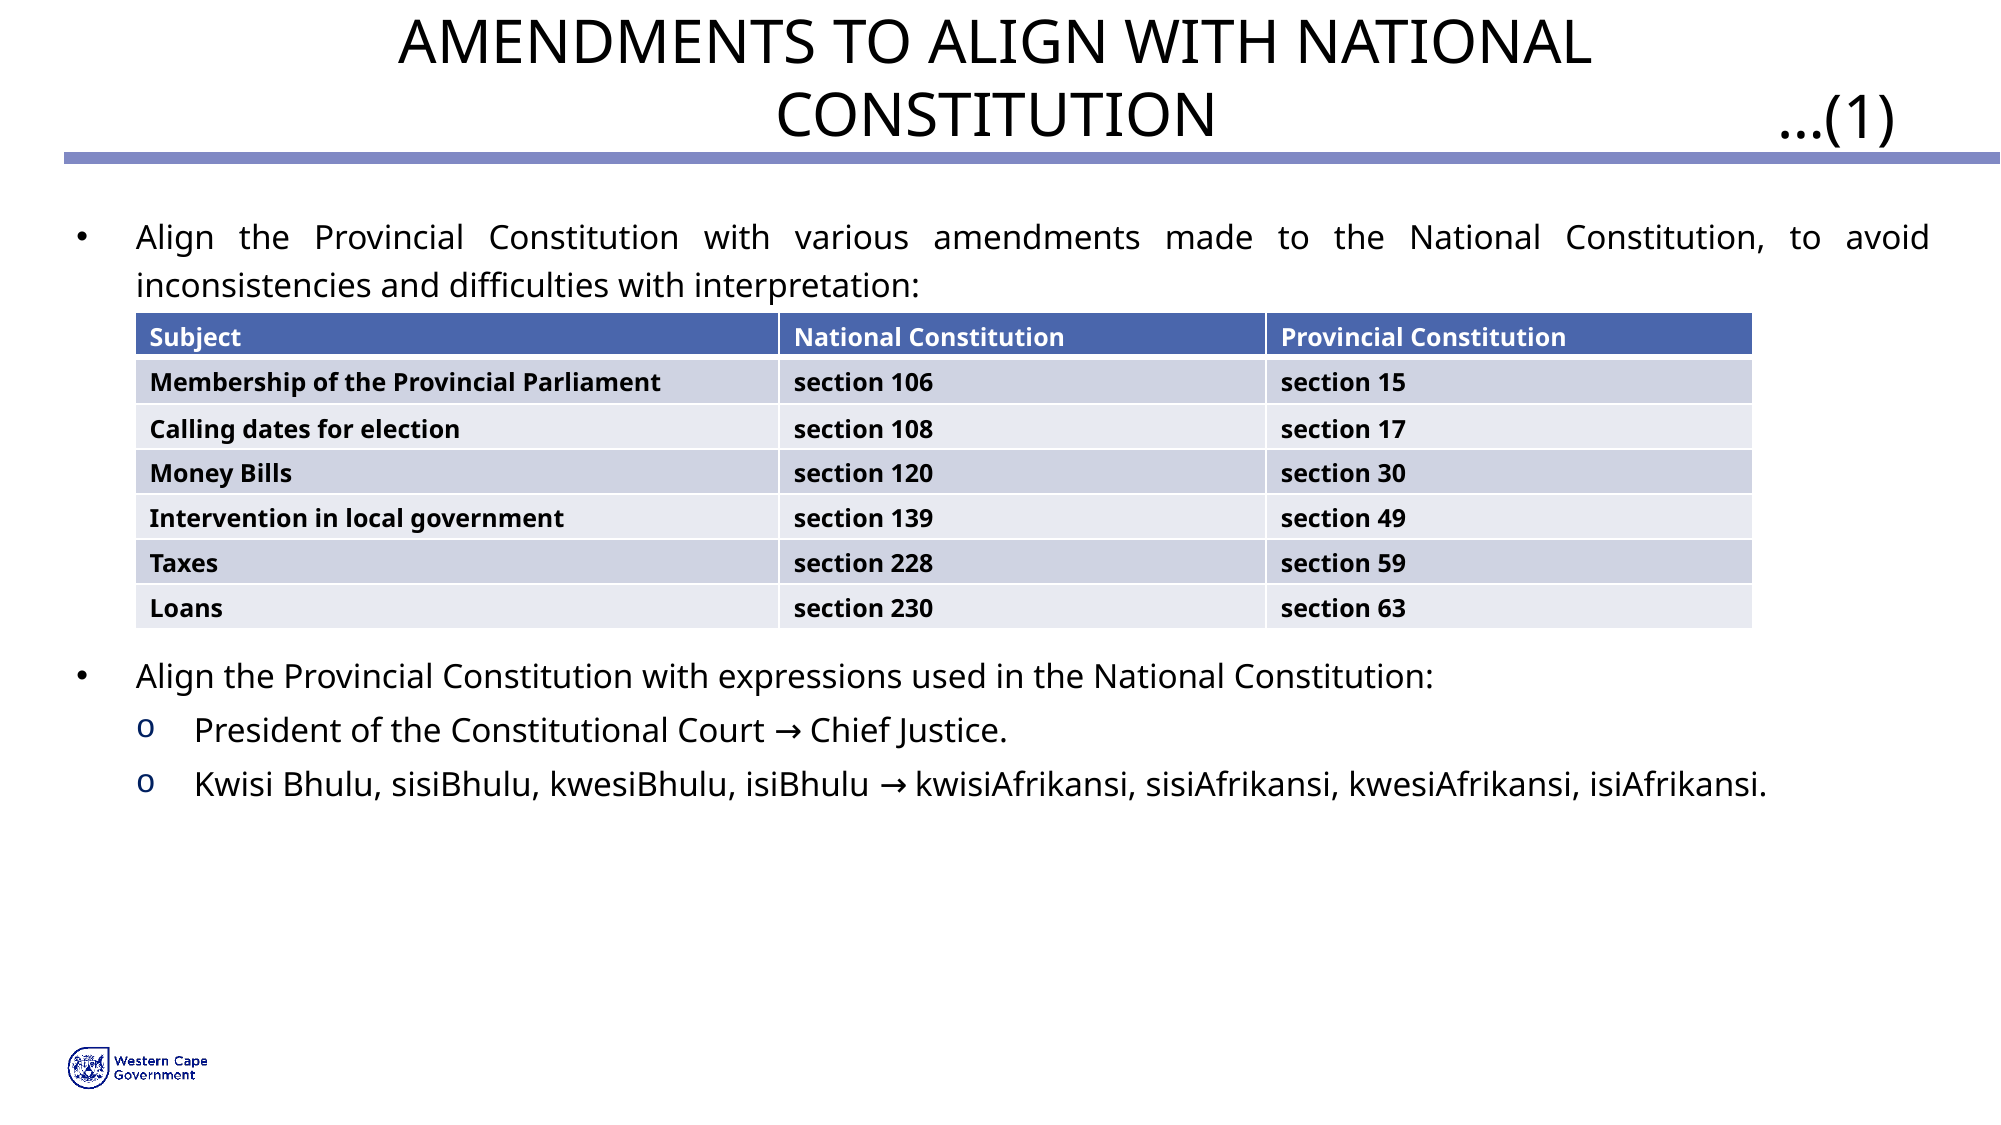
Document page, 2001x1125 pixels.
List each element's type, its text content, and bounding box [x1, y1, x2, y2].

table_cell section 139 [780, 495, 1265, 538]
table_cell section 30 [1267, 450, 1752, 493]
table_cell Taxes [136, 540, 778, 583]
table_cell Money Bills [136, 450, 778, 493]
table_cell section 17 [1267, 405, 1752, 448]
table_cell Intervention in local government [136, 495, 778, 538]
table_cell Loans [136, 585, 778, 628]
picture [53, 1032, 237, 1103]
table_cell section 63 [1267, 585, 1752, 628]
table_cell Membership of the Provincial Parliament [136, 360, 778, 403]
text_box …(1) [1762, 70, 1945, 158]
table_cell section 106 [780, 360, 1265, 403]
table_cell section 49 [1267, 495, 1752, 538]
table_header Provincial Constitution [1267, 313, 1752, 354]
table_header Subject [136, 313, 778, 354]
table_cell section 108 [780, 405, 1265, 448]
table_cell section 15 [1267, 360, 1752, 403]
list Align the Provincial Constitution with various amendments made to the National Constitution, to avoid inconsistencies and difficulties with interpretation: Align the Provincial Constitution with expressions used in the National Constitution: President of the Constitutional Court → Chief Justice. Kwisi Bhulu, sisiBhulu, kwesiBhulu, isiBhulu → kwisiAfrikansi, sisiAfrikansi, kwesiAfrikansi, isiAfrikansi. [64, 196, 1946, 1000]
title AMENDMENTS TO ALIGN WITH NATIONAL CONSTITUTION [64, 29, 1946, 122]
table_cell section 120 [780, 450, 1265, 493]
picture [64, 152, 2000, 164]
table_header National Constitution [780, 313, 1265, 354]
table_cell section 228 [780, 540, 1265, 583]
table_cell section 59 [1267, 540, 1752, 583]
table_cell section 230 [780, 585, 1265, 628]
table_cell Calling dates for election [136, 405, 778, 448]
